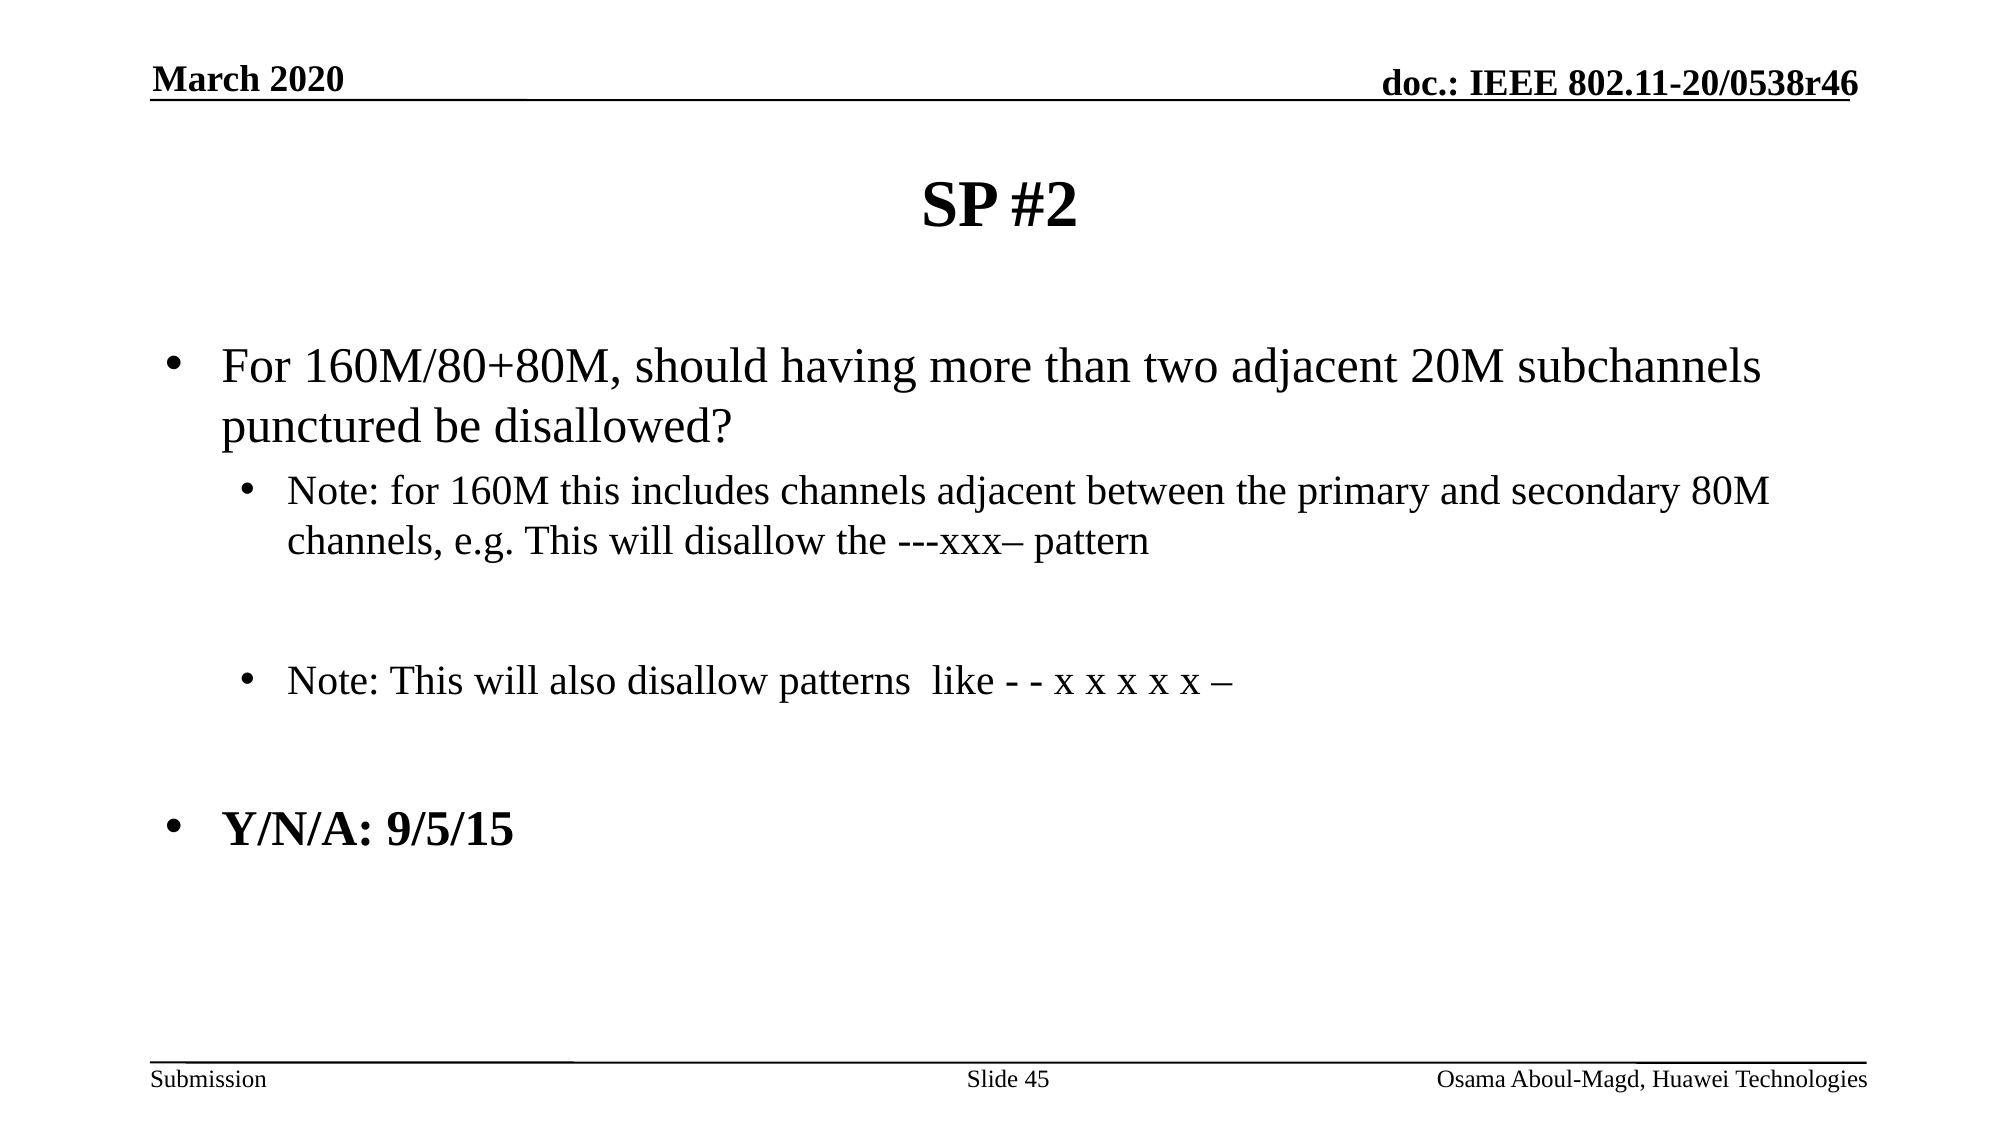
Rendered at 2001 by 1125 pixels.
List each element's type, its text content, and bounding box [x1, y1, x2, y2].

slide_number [152, 54, 563, 100]
list For 160M/80+80M, should having more than two adjacent 20M subchannels punctured be disallowed? Note: for 160M this includes channels adjacent between the primary and secondary 80M channels, e.g. This will disallow the ---xxx– pattern Note: This will also disallow patterns like - - x x x x x – Y/N/A: 9/5/15 [149, 324, 1850, 1000]
slide_number Slide 45 [950, 1061, 1067, 1123]
footer Osama Aboul-Magd, Huawei Technologies [1171, 1061, 1869, 1093]
title SP #2 [149, 112, 1850, 288]
